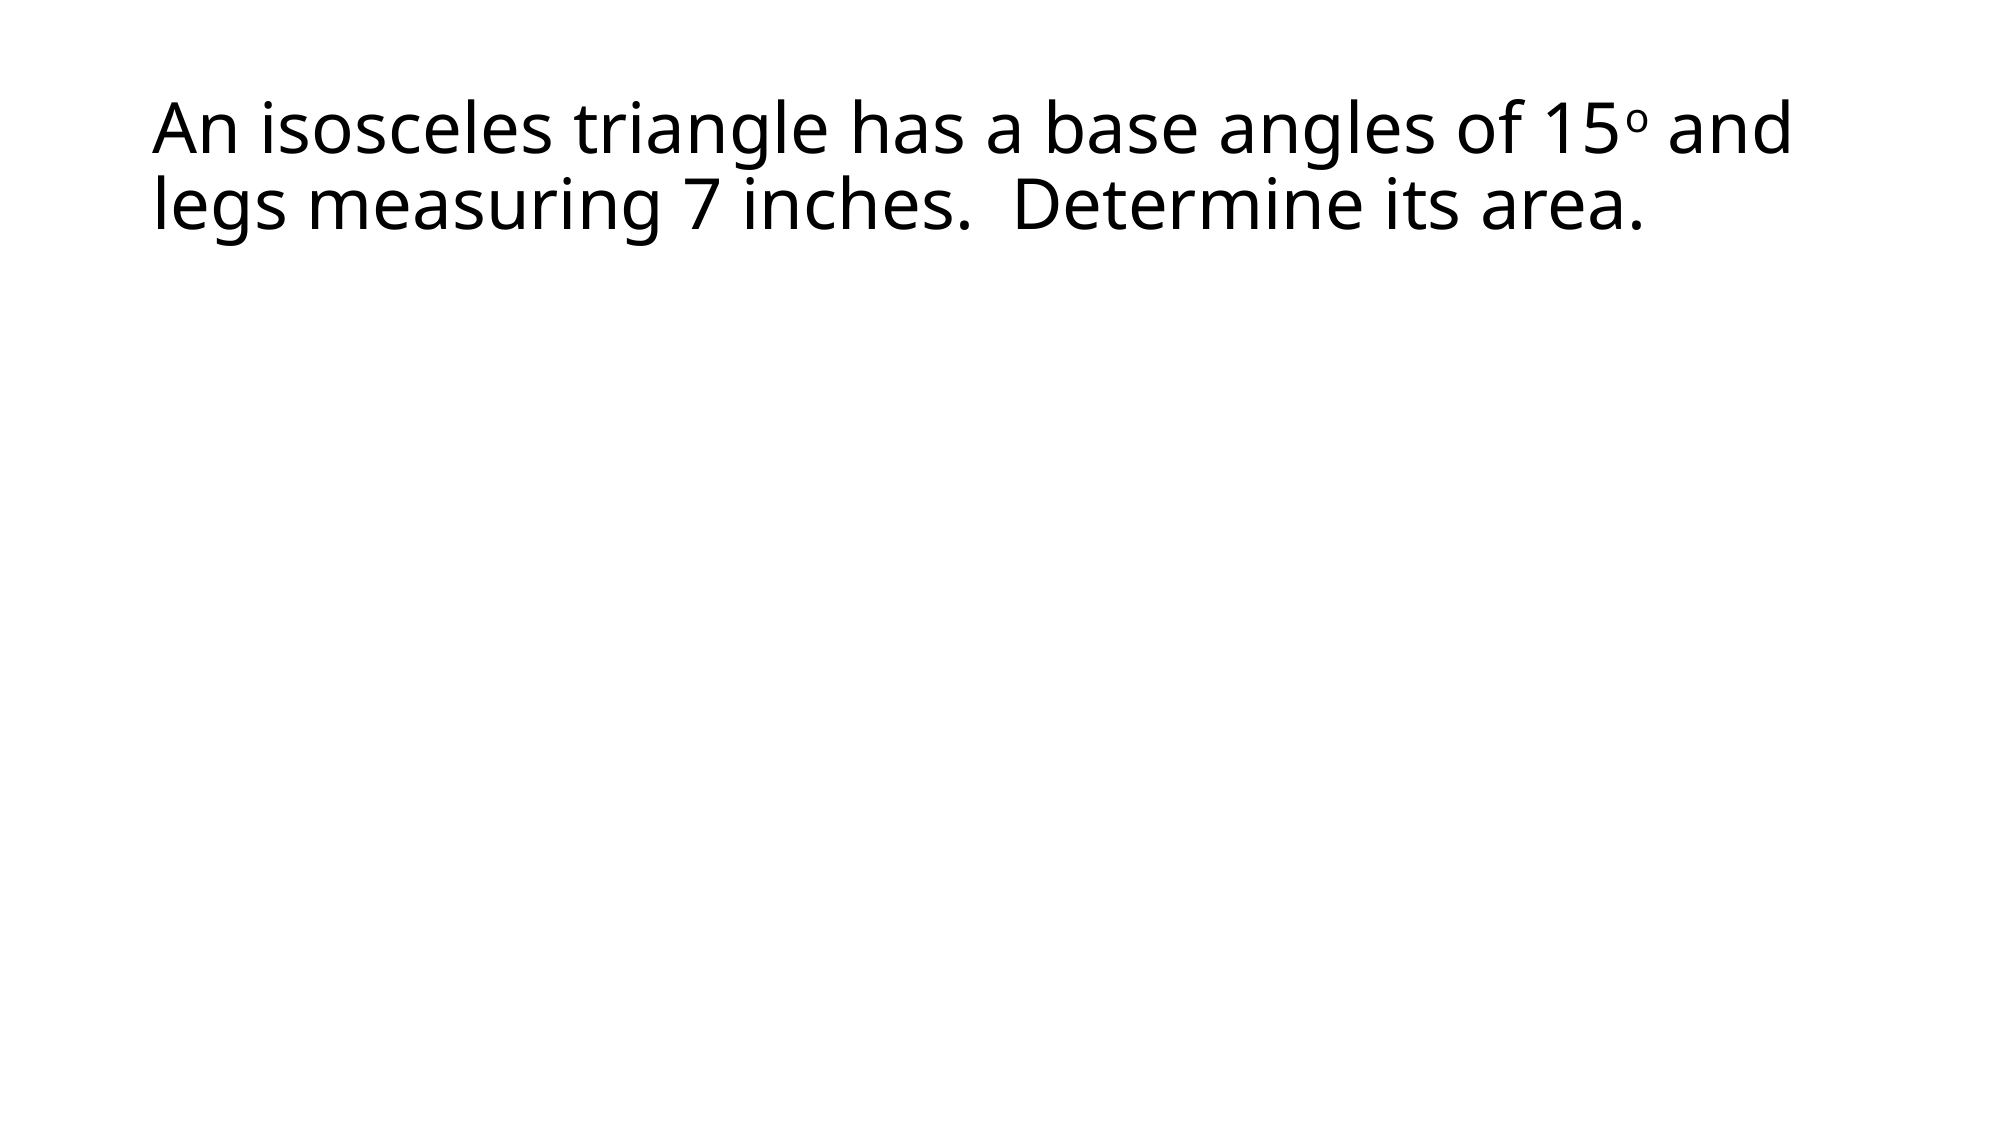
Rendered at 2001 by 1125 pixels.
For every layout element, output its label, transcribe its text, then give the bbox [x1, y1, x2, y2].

title An isosceles triangle has a base angles of 15o and legs measuring 7 inches. Determine its area. [137, 59, 1863, 278]
